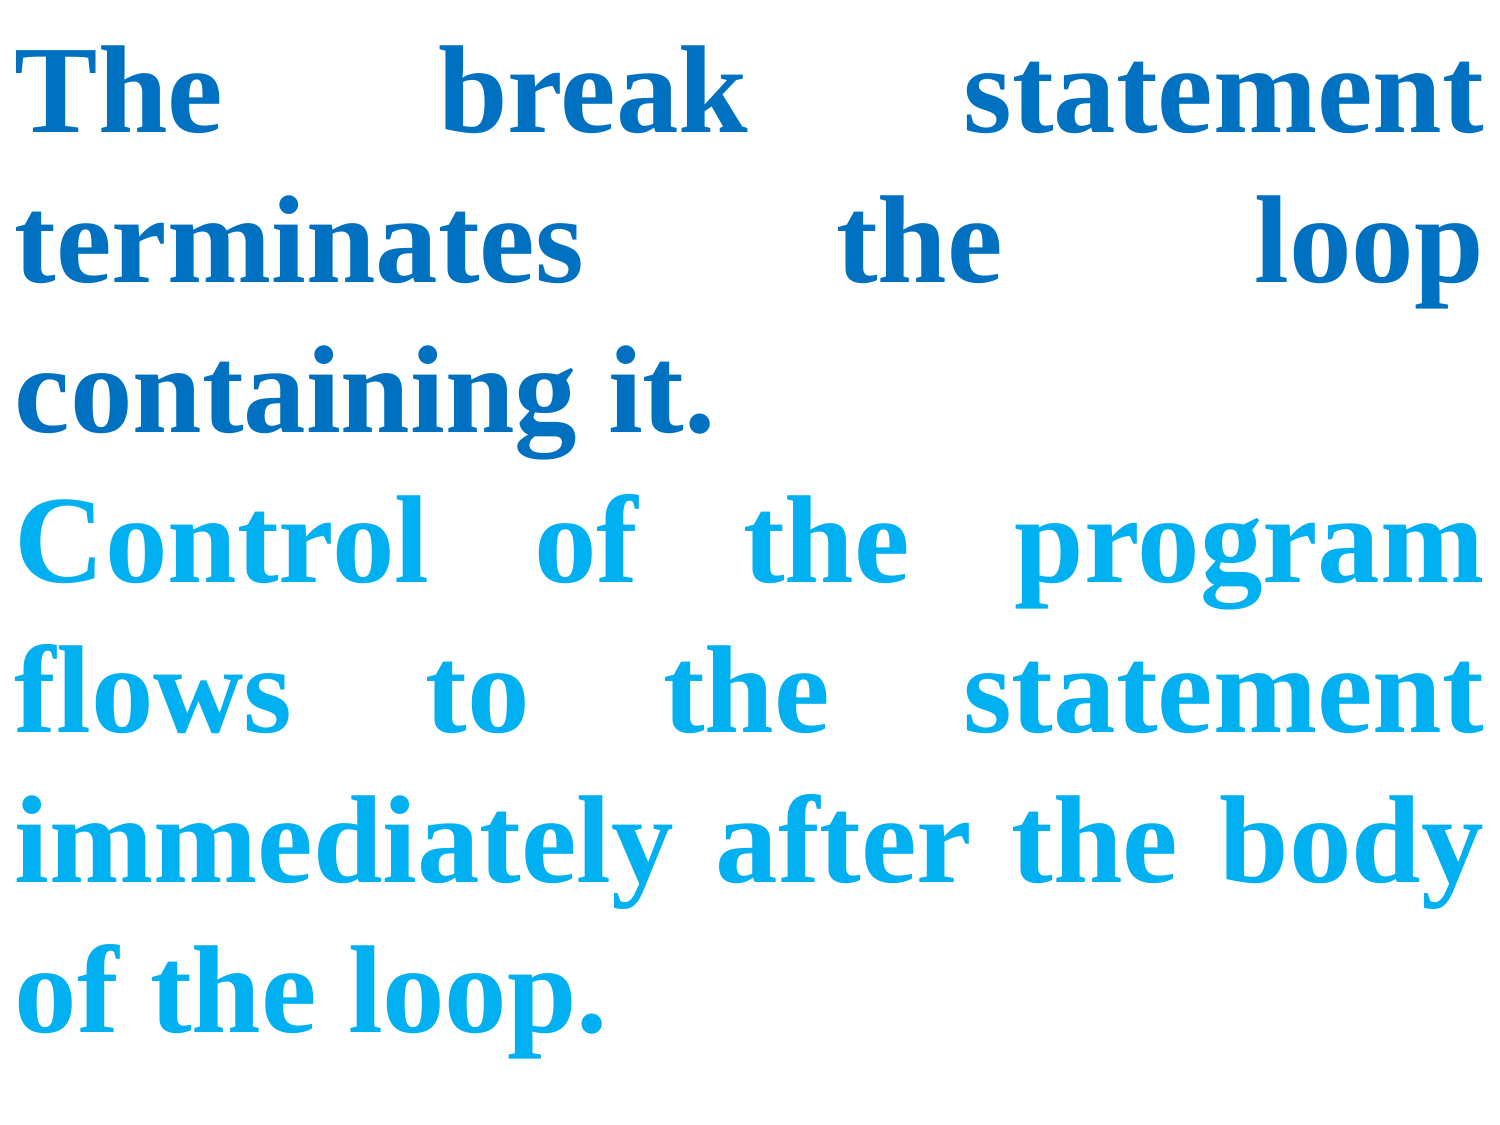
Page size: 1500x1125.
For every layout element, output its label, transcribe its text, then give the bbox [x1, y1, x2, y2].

text_box The break statement terminates the loop containing it. Control of the program flows to the statement immediately after the body of the loop. [0, 0, 1500, 1065]
